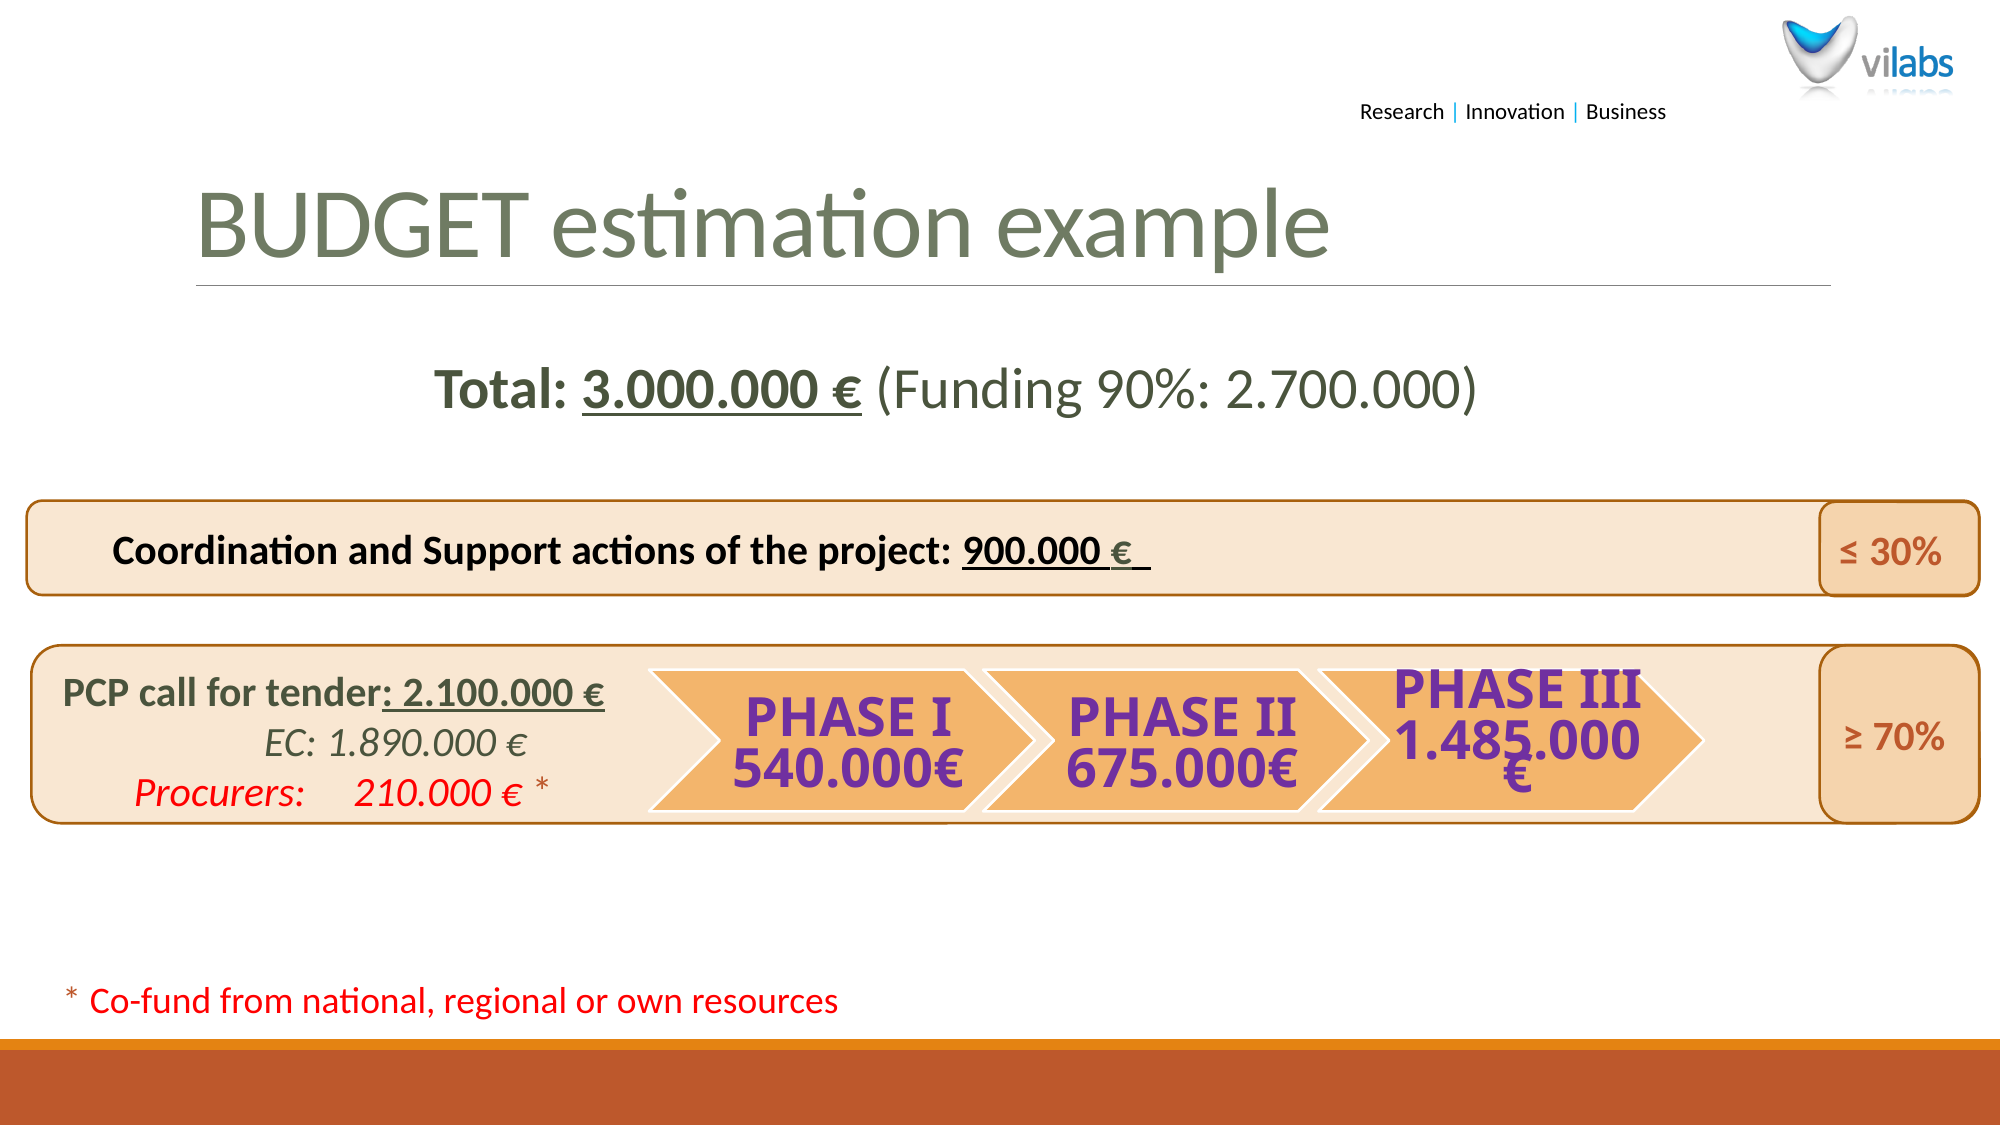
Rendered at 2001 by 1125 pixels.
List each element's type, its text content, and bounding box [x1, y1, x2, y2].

picture [1767, 0, 1966, 119]
title BUDGET estimation example [180, 47, 1830, 285]
text_box Total: 3.000.000 € (Funding 90%: 2.700.000) [420, 342, 1495, 428]
text_box ≤ 30% [1818, 500, 1981, 598]
text_box PCP call for tender: 2.100.000 € EC: 1.890.000 € Procurers: 210.000 € * [0, 657, 697, 822]
text_box ≥ 70% [1818, 643, 1981, 825]
text_box Coordination and Support actions of the project: 900.000 € [25, 499, 1979, 597]
text_box [35, 643, 1844, 825]
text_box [648, 669, 1705, 824]
text_box * Co-fund from national, regional or own resources [47, 968, 855, 1029]
